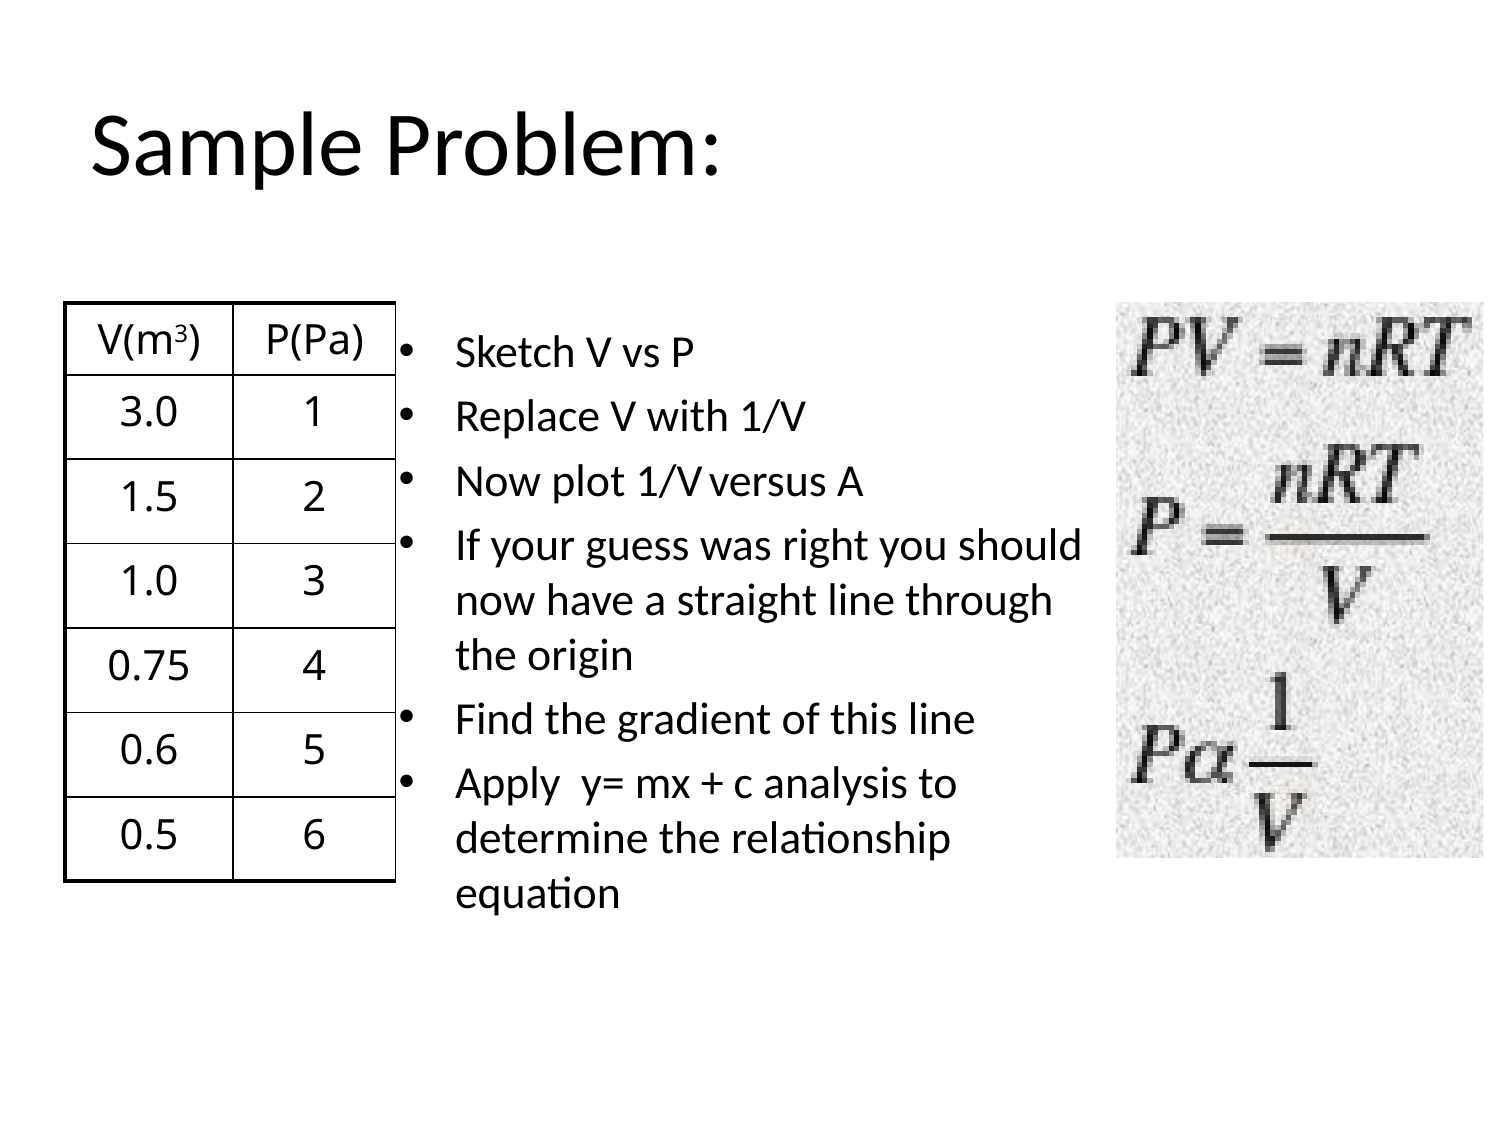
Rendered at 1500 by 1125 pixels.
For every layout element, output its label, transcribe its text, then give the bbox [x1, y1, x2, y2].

table_cell 3.0 [67, 376, 232, 458]
table_cell 2 [234, 460, 395, 543]
table_cell 1 [234, 376, 395, 458]
table_header V(m3) [67, 305, 232, 374]
table_cell 0.6 [67, 713, 232, 796]
table_cell 6 [234, 798, 395, 879]
table_cell 1.0 [67, 544, 232, 627]
table_header P(Pa) [234, 305, 395, 374]
title Sample Problem: [75, 45, 1425, 233]
table_cell 4 [234, 629, 395, 712]
table_cell 1.5 [67, 460, 232, 543]
table_cell 0.5 [67, 798, 232, 879]
table_cell 3 [234, 544, 395, 627]
table_cell 5 [234, 713, 395, 796]
table_cell 0.75 [67, 629, 232, 712]
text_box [1115, 302, 1484, 859]
list Sketch V vs P Replace V with 1/V Now plot 1/V versus A If your guess was right you should now have a straight line through the origin Find the gradient of this line Apply y= mx + c analysis to determine the relationship equation [383, 314, 1140, 1053]
